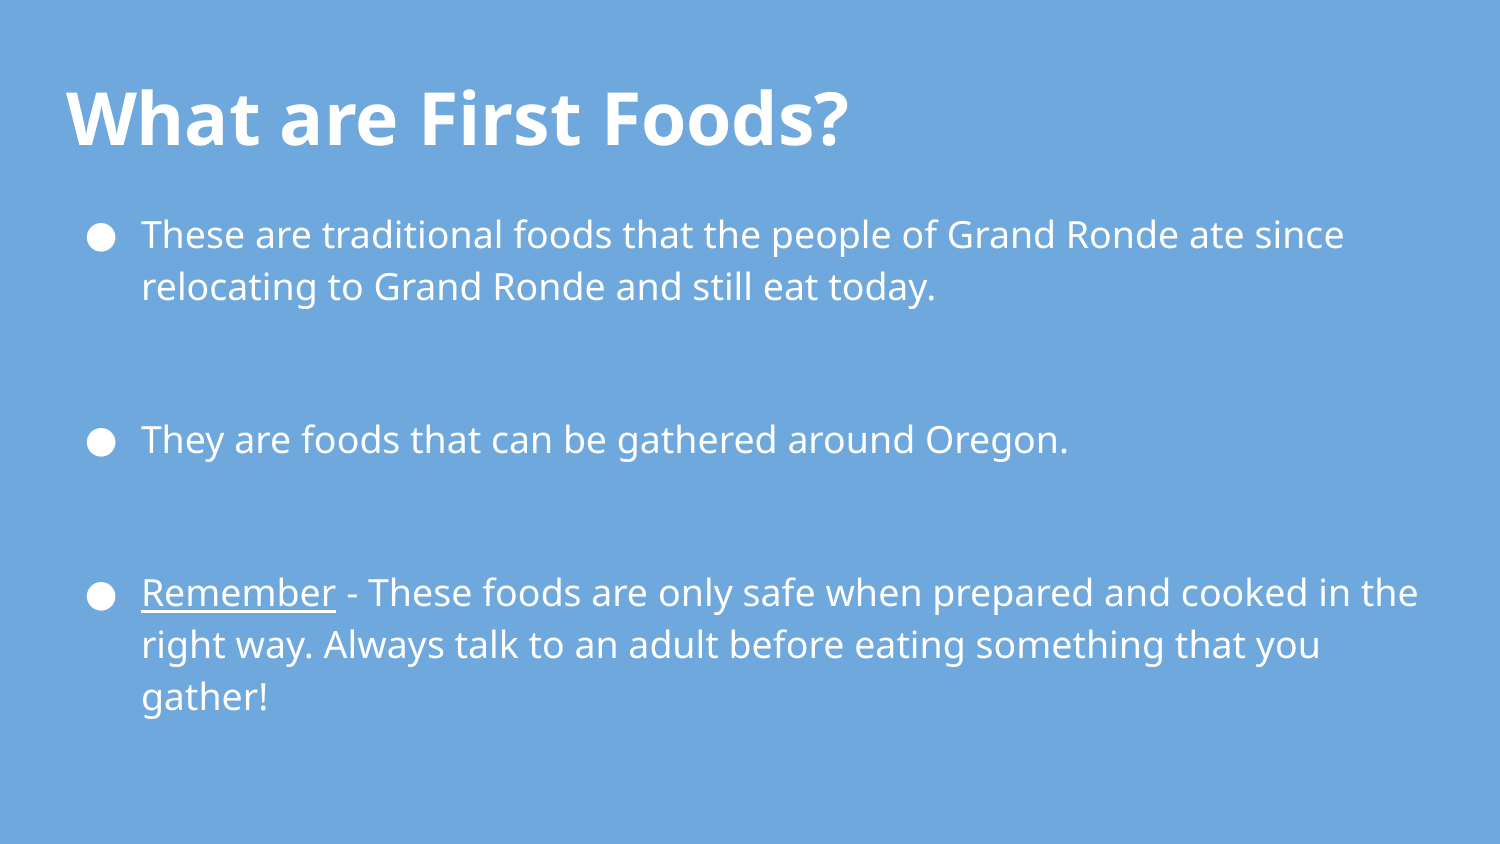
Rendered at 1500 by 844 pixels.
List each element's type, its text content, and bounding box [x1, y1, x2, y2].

list These are traditional foods that the people of Grand Ronde ate since relocating to Grand Ronde and still eat today. They are foods that can be gathered around Oregon. Remember - These foods are only safe when prepared and cooked in the right way. Always talk to an adult before eating something that you gather! [51, 189, 1449, 750]
title What are First Foods? [51, 57, 1449, 152]
